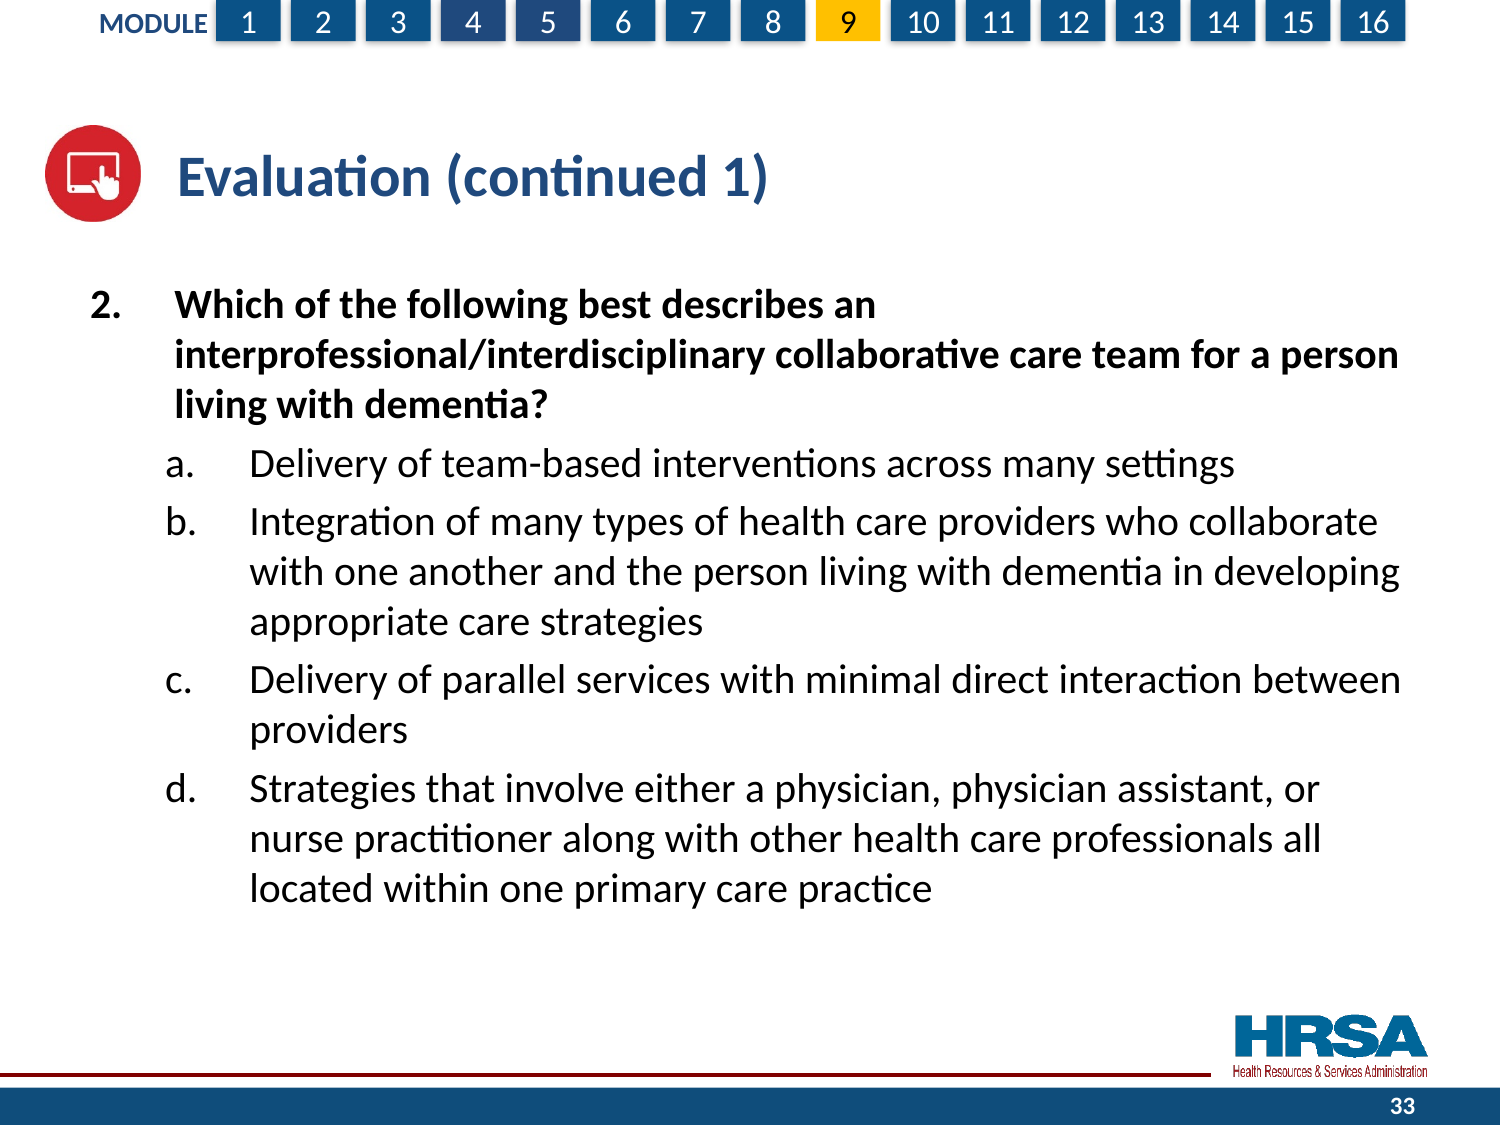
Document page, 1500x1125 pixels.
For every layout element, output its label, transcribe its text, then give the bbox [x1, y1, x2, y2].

title Evaluation (continued 1) [161, 130, 1336, 217]
list Which of the following best describes an interprofessional/interdisciplinary collaborative care team for a person living with dementia? Delivery of team-based interventions across many settings Integration of many types of health care providers who collaborate with one another and the person living with dementia in developing appropriate care strategies Delivery of parallel services with minimal direct interaction between providers Strategies that involve either a physician, physician assistant, or nurse practitioner along with other health care professionals all located within one primary care practice [75, 269, 1425, 932]
picture [45, 125, 141, 222]
picture [1210, 1002, 1450, 1083]
